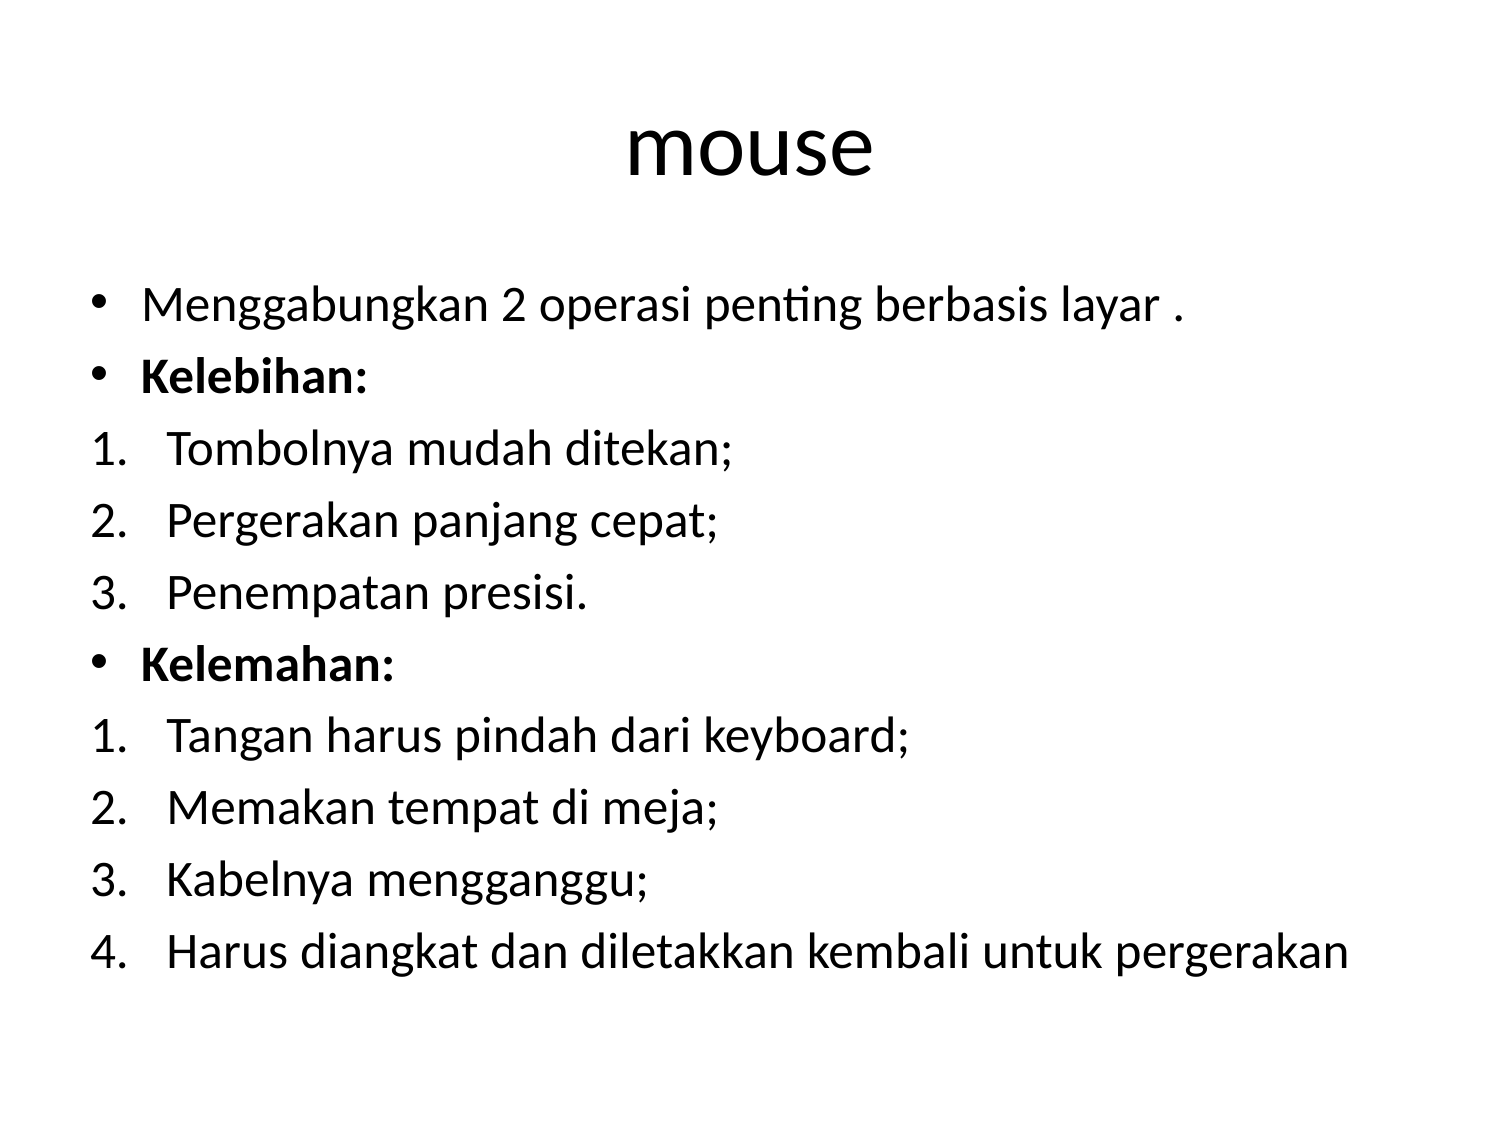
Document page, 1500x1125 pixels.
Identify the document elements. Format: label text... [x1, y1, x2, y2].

list Menggabungkan 2 operasi penting berbasis layar . Kelebihan: Tombolnya mudah ditekan; Pergerakan panjang cepat; Penempatan presisi. Kelemahan: Tangan harus pindah dari keyboard; Memakan tempat di meja; Kabelnya mengganggu; Harus diangkat dan diletakkan kembali untuk pergerakan [75, 262, 1425, 1005]
title mouse [75, 45, 1425, 233]
